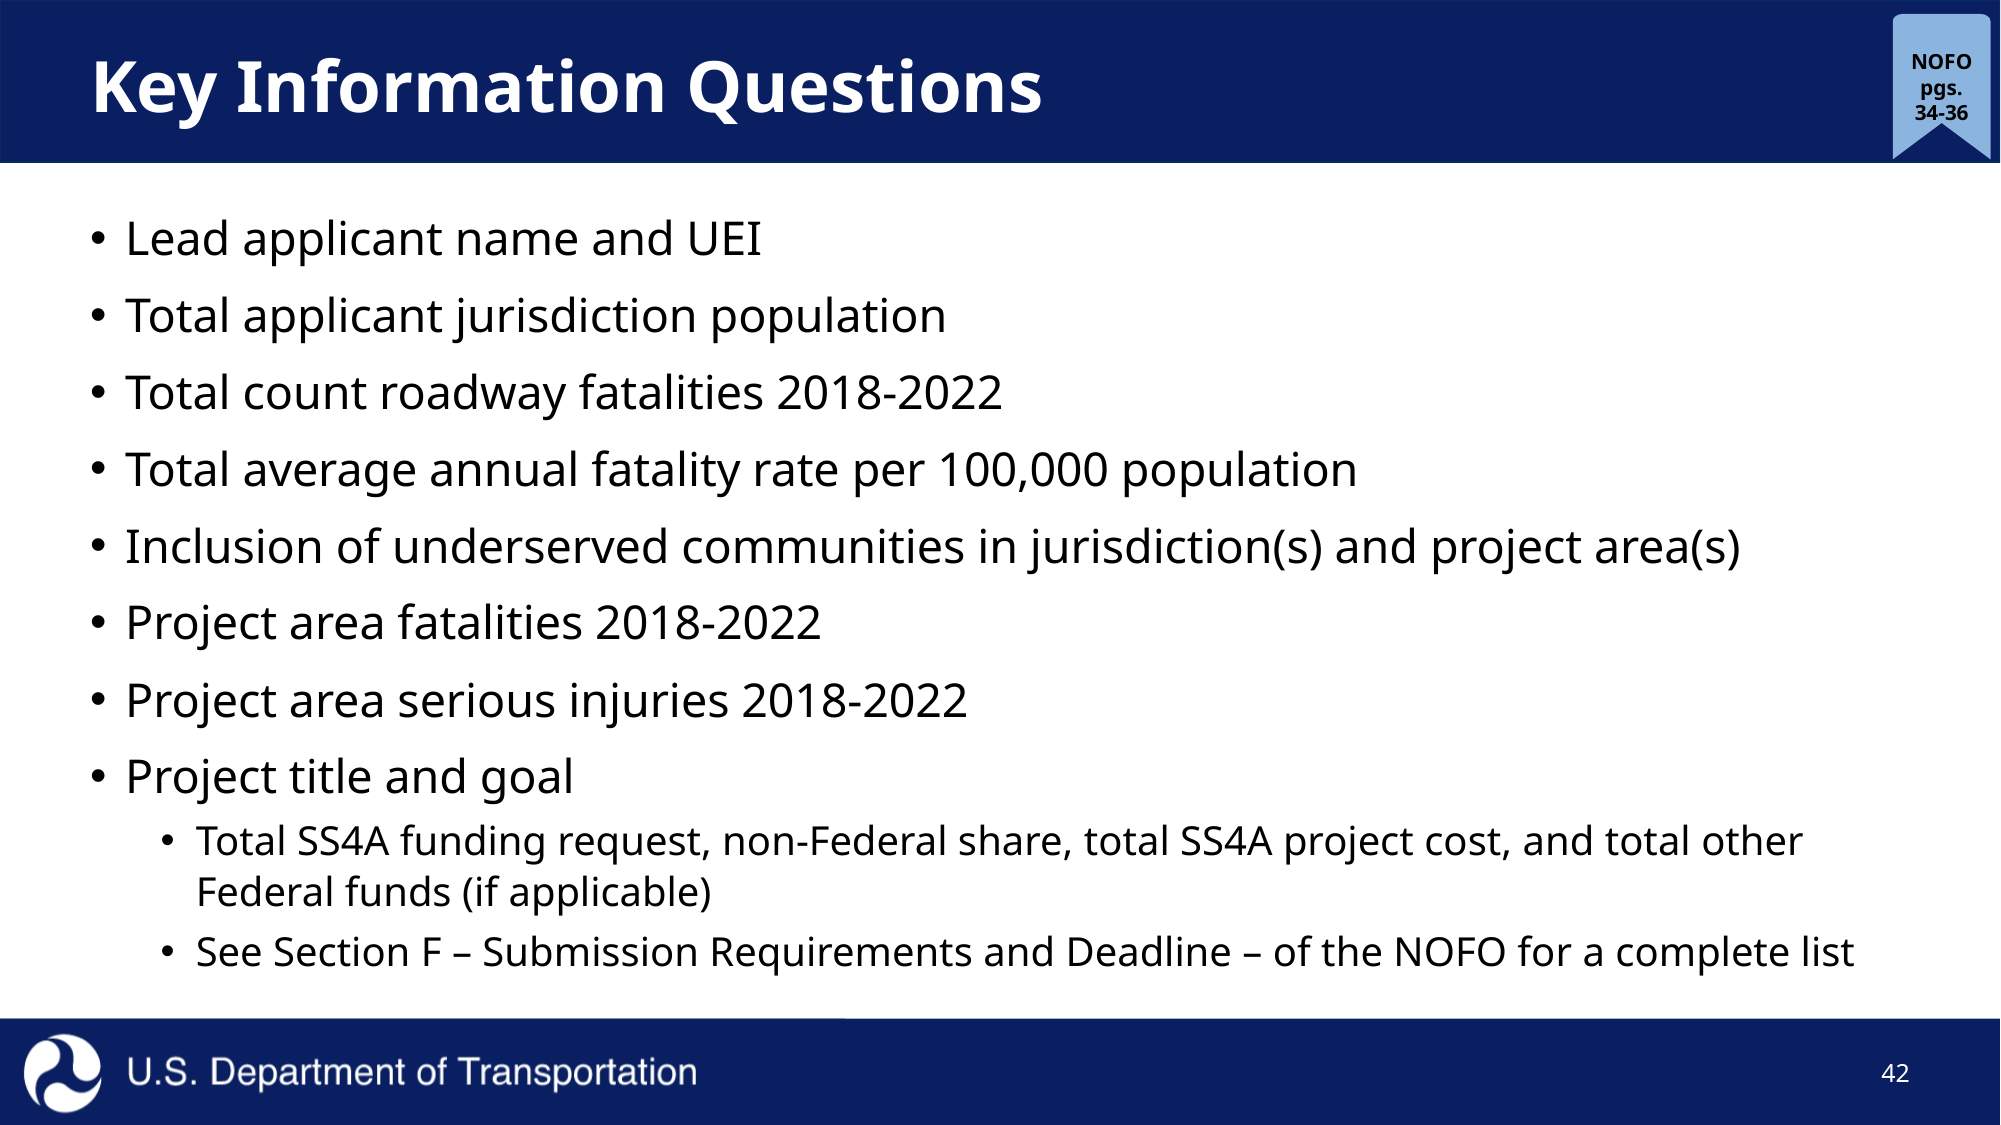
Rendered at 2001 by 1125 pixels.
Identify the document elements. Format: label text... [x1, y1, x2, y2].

list Lead applicant name and UEI Total applicant jurisdiction population Total count roadway fatalities 2018-2022 Total average annual fatality rate per 100,000 population Inclusion of underserved communities in jurisdiction(s) and project area(s) Project area fatalities 2018-2022 Project area serious injuries 2018-2022 Project title and goal Total SS4A funding request, non-Federal share, total SS4A project cost, and total other Federal funds (if applicable) See Section F – Submission Requirements and Deadline – of the NOFO for a complete list [75, 197, 1925, 998]
picture [0, 1018, 844, 1125]
title Key Information Questions [75, 0, 1925, 163]
text_box NOFO pgs. 34-36 [1892, 13, 1991, 160]
